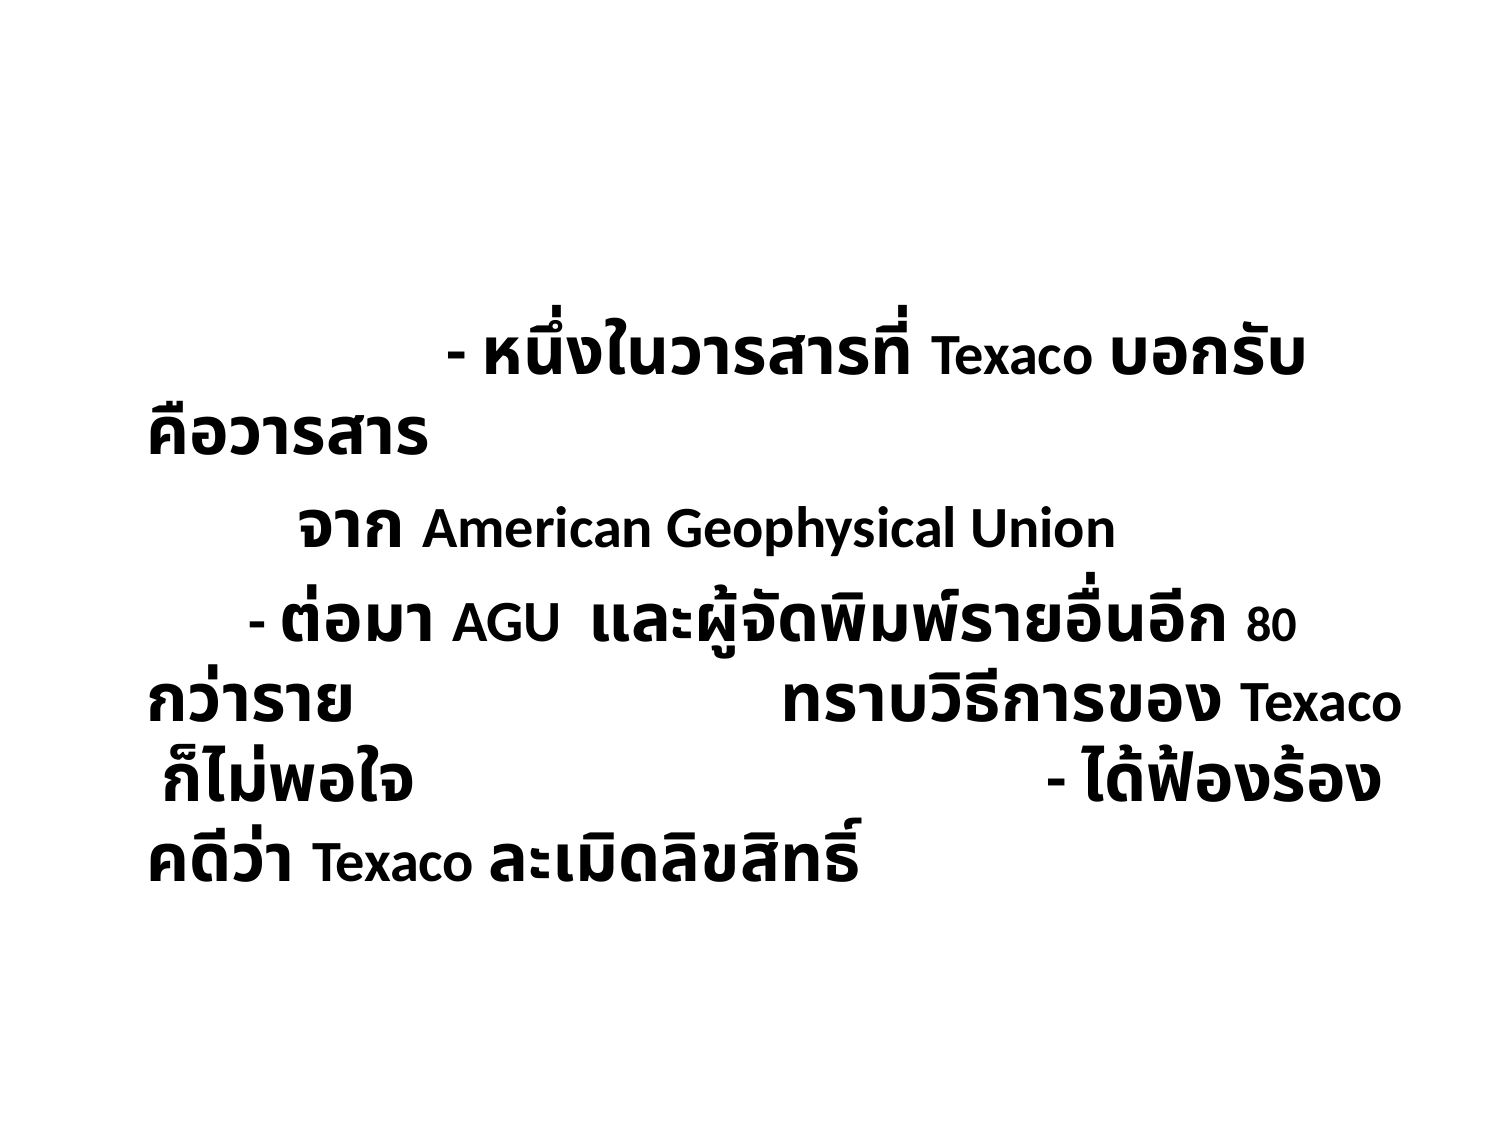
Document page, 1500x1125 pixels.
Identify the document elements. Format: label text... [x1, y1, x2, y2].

list - หนึ่งในวารสารที่ Texaco บอกรับ คือวารสาร จาก American Geophysical Union - ต่อมา AGU และผู้จัดพิมพ์รายอื่นอีก 80 กว่าราย ทราบวิธีการของ Texaco ก็ไม่พอใจ - ได้ฟ้องร้องคดีว่า Texaco ละเมิดลิขสิทธิ์ [75, 140, 1425, 1005]
